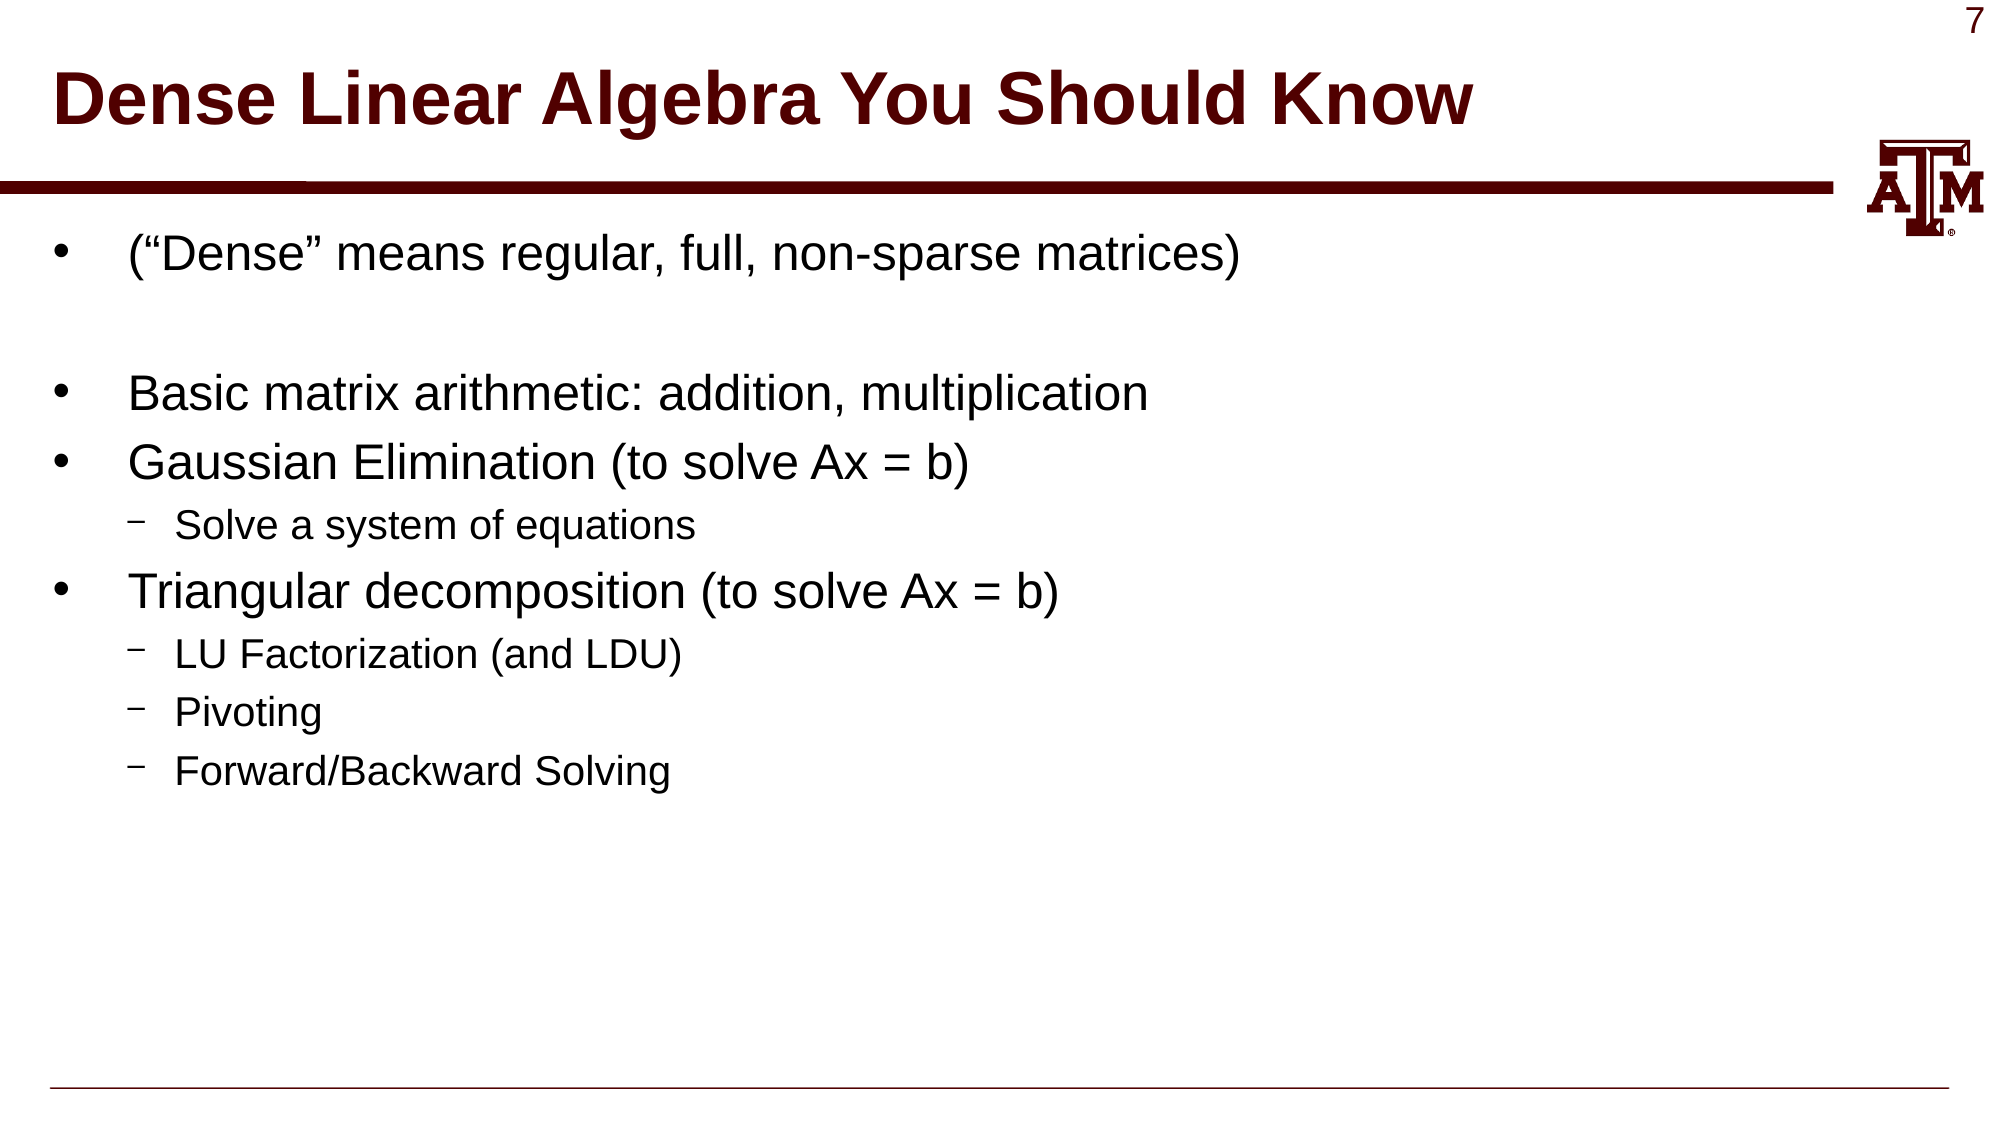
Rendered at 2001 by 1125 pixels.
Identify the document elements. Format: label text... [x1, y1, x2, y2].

picture [1850, 112, 2000, 263]
title Dense Linear Algebra You Should Know [37, 12, 1826, 188]
list (“Dense” means regular, full, non-sparse matrices) Basic matrix arithmetic: addition, multiplication Gaussian Elimination (to solve Ax = b) Solve a system of equations Triangular decomposition (to solve Ax = b) LU Factorization (and LDU) Pivoting Forward/Backward Solving [37, 212, 1826, 1063]
